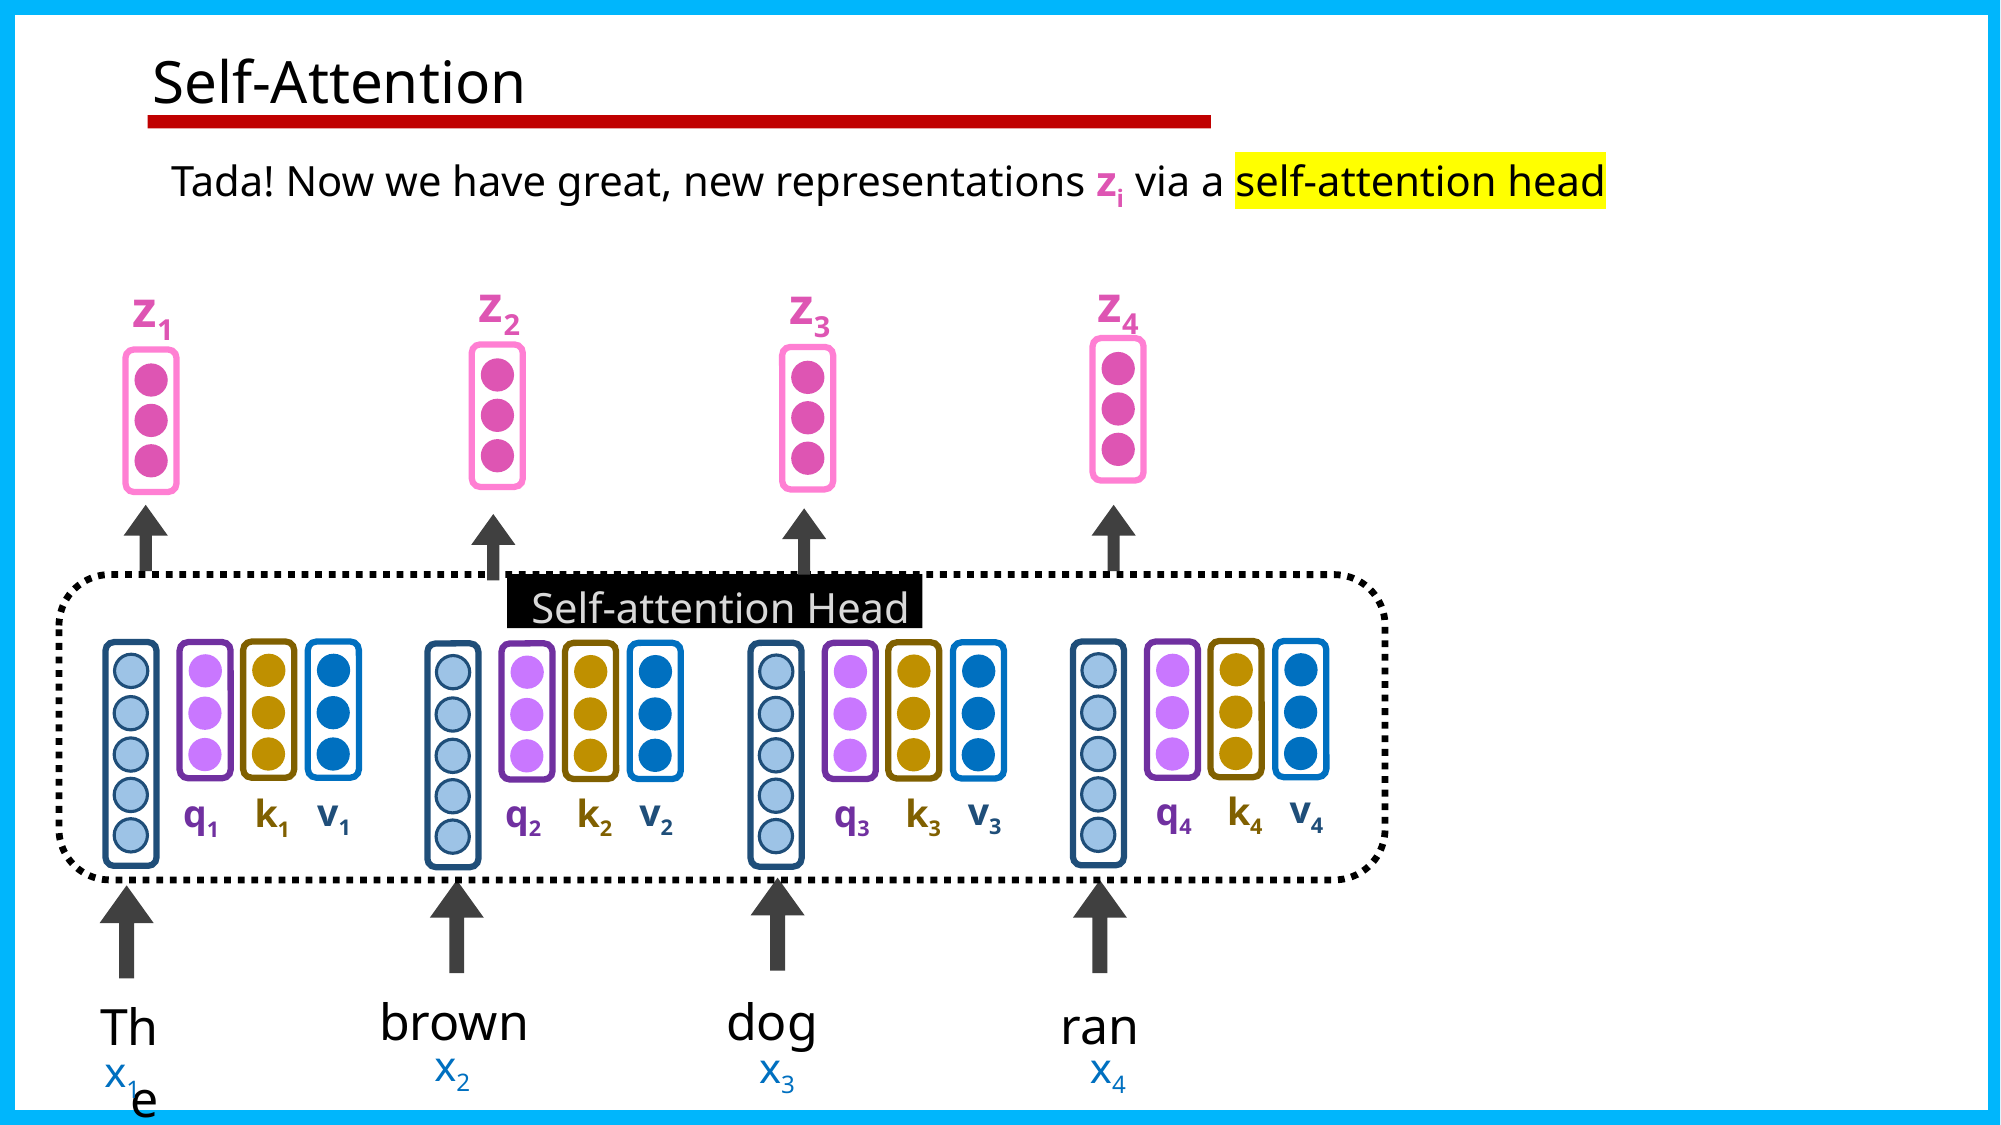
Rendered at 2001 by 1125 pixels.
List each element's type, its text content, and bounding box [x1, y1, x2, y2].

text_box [824, 642, 876, 779]
text_box x2 [419, 1032, 486, 1104]
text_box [340, 729, 565, 781]
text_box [243, 641, 295, 778]
text_box Tada! Now we have great, new representations zi via a self-attention head [156, 147, 1880, 220]
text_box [471, 344, 523, 487]
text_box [952, 642, 1005, 779]
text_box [565, 642, 617, 779]
text_box x4 [1075, 1034, 1141, 1107]
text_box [501, 643, 553, 780]
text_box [179, 641, 231, 779]
title Self-Attention [137, 45, 1586, 148]
text_box The [58, 976, 174, 1059]
text_box [1089, 503, 1138, 573]
text_box [427, 880, 486, 970]
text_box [1275, 640, 1327, 778]
text_box [780, 506, 829, 576]
text_box z3 [767, 253, 853, 337]
text_box z1 [110, 256, 196, 340]
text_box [782, 346, 834, 490]
text_box [469, 512, 518, 582]
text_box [629, 642, 681, 779]
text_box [888, 642, 940, 779]
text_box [664, 729, 888, 781]
text_box z2 [457, 251, 542, 335]
text_box [1070, 880, 1129, 974]
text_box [1210, 640, 1262, 778]
text_box Self-attention Head [484, 564, 958, 646]
text_box z4 [1075, 250, 1161, 334]
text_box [307, 641, 359, 778]
text_box x1 [89, 1038, 156, 1111]
text_box x3 [744, 1034, 810, 1106]
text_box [986, 727, 1211, 779]
text_box [57, 573, 1387, 881]
text_box ran [998, 974, 1202, 1058]
text_box dog [670, 970, 874, 1054]
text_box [19, 728, 243, 780]
text_box [97, 883, 156, 976]
text_box [748, 880, 807, 970]
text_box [1092, 337, 1144, 481]
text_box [125, 349, 177, 493]
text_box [1146, 641, 1199, 778]
text_box brown [352, 970, 556, 1054]
text_box [121, 503, 170, 573]
